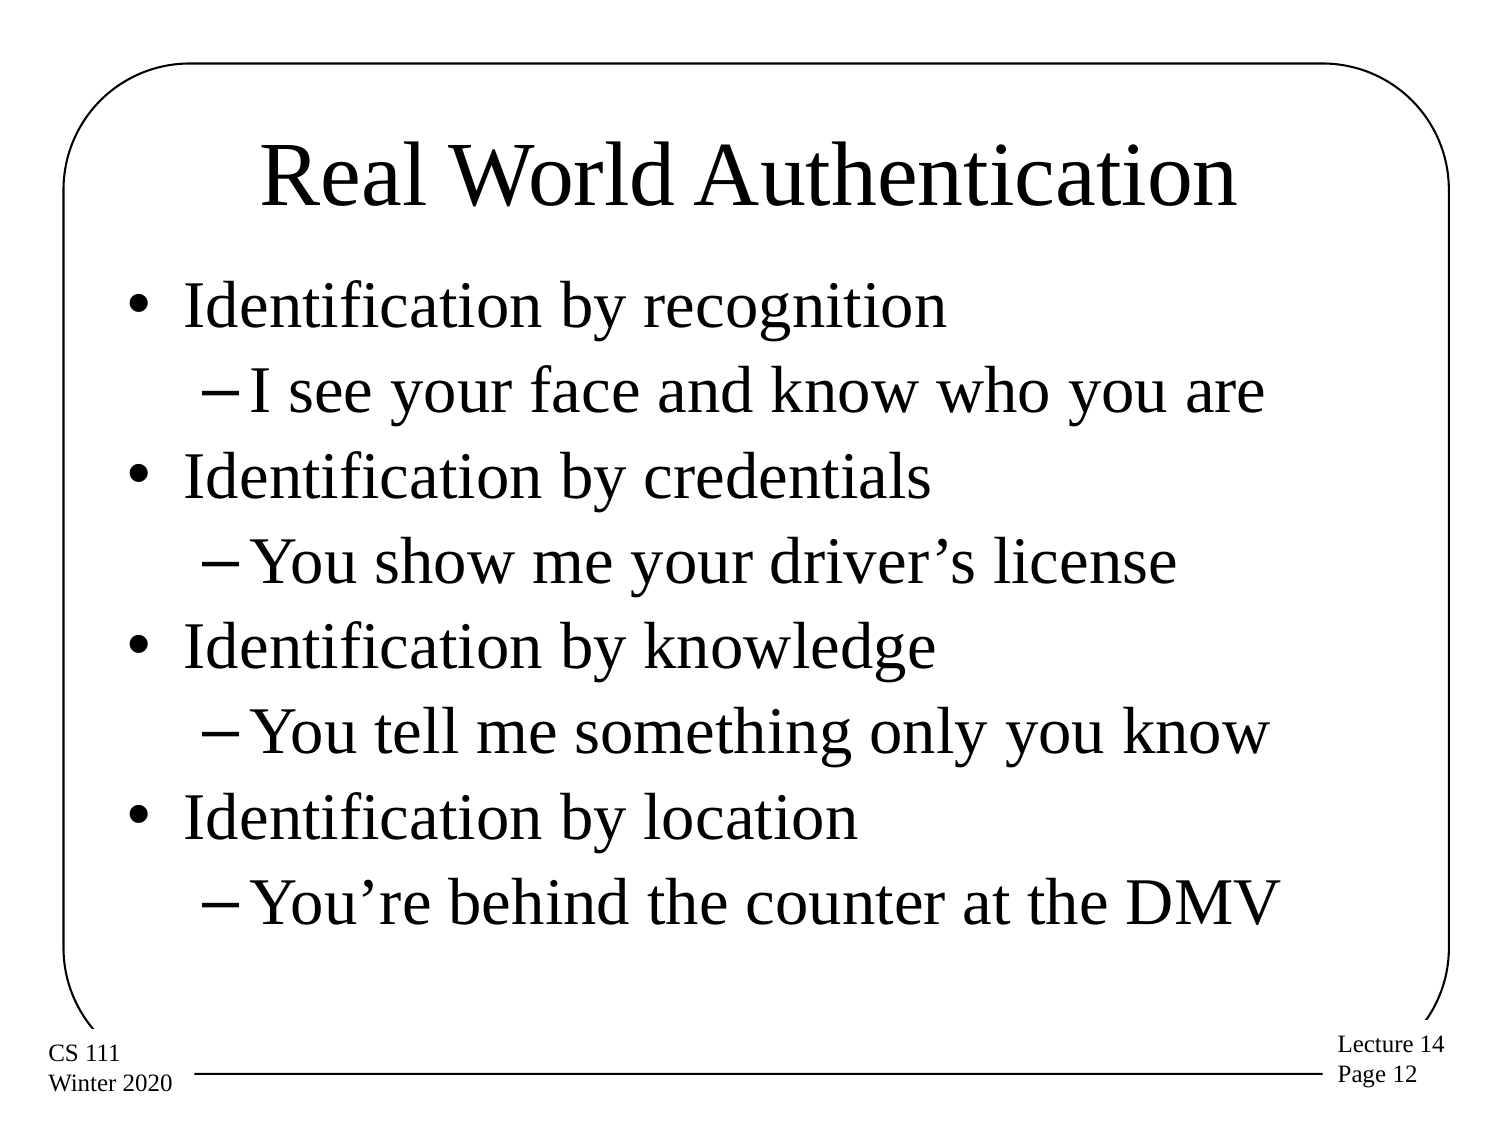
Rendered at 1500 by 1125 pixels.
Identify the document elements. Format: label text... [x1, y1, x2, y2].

title Real World Authentication [112, 74, 1388, 262]
list Identification by recognition I see your face and know who you are Identification by credentials You show me your driver’s license Identification by knowledge You tell me something only you know Identification by location You’re behind the counter at the DMV [112, 262, 1388, 938]
